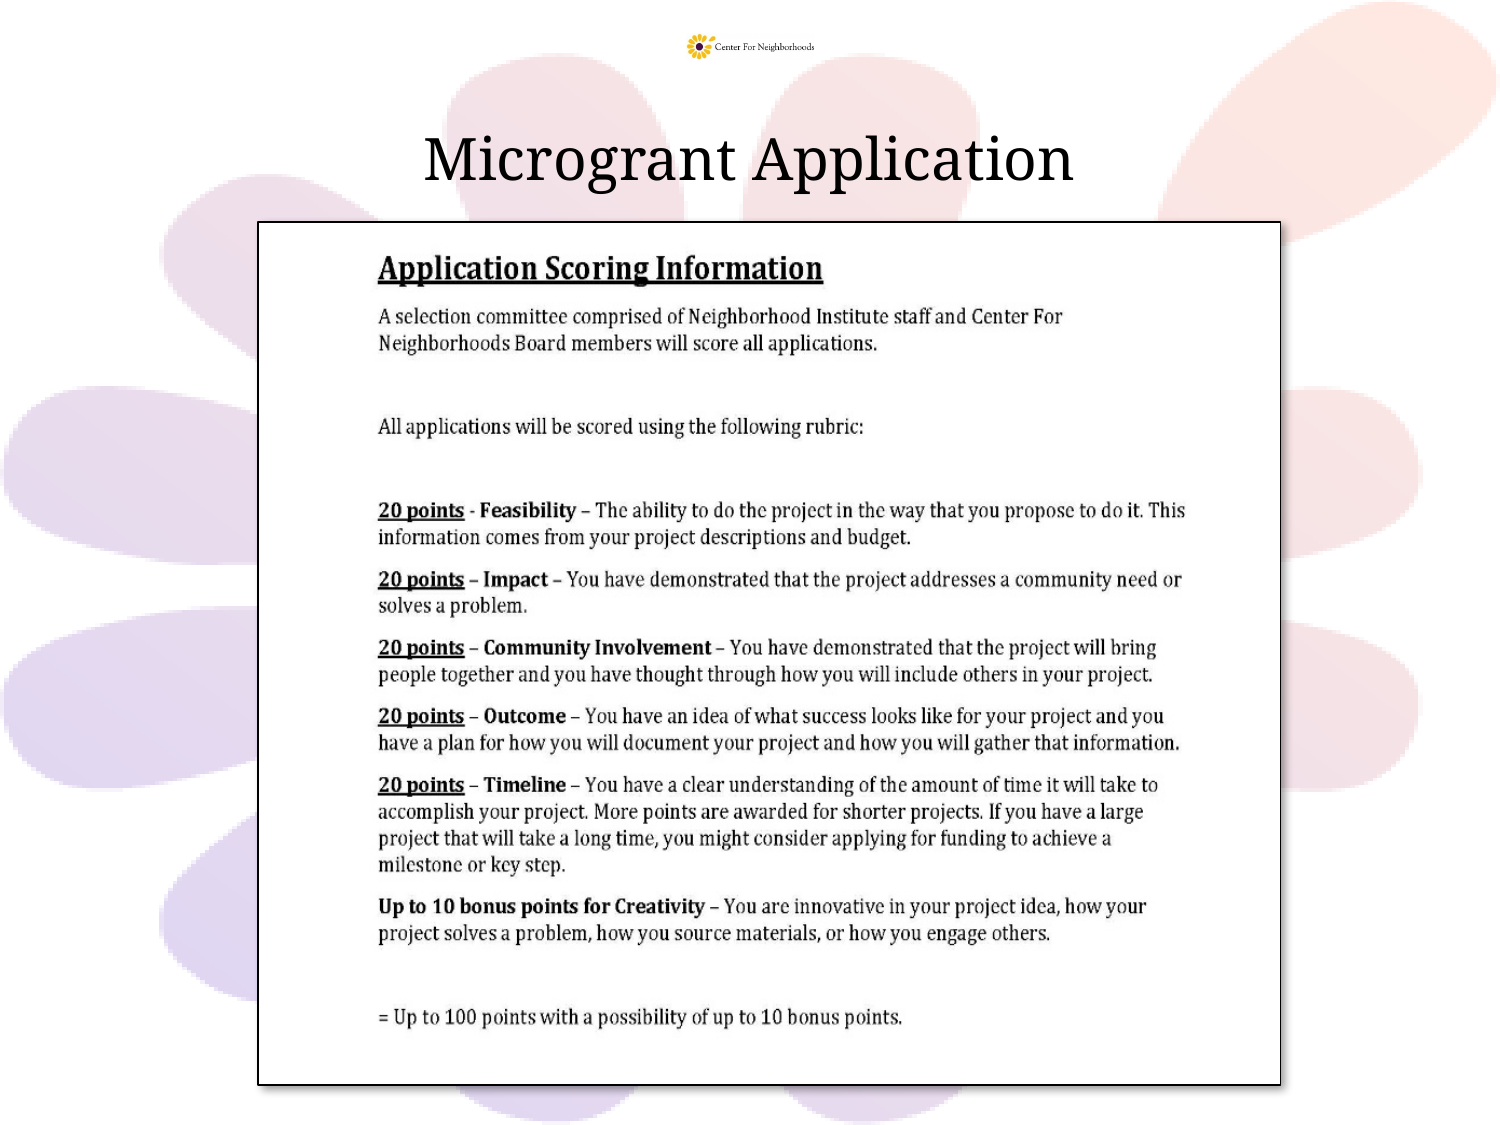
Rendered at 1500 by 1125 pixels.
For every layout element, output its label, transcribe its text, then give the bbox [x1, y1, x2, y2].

title Microgrant Application [386, 100, 1114, 219]
picture [258, 222, 1280, 1085]
picture [686, 33, 814, 60]
